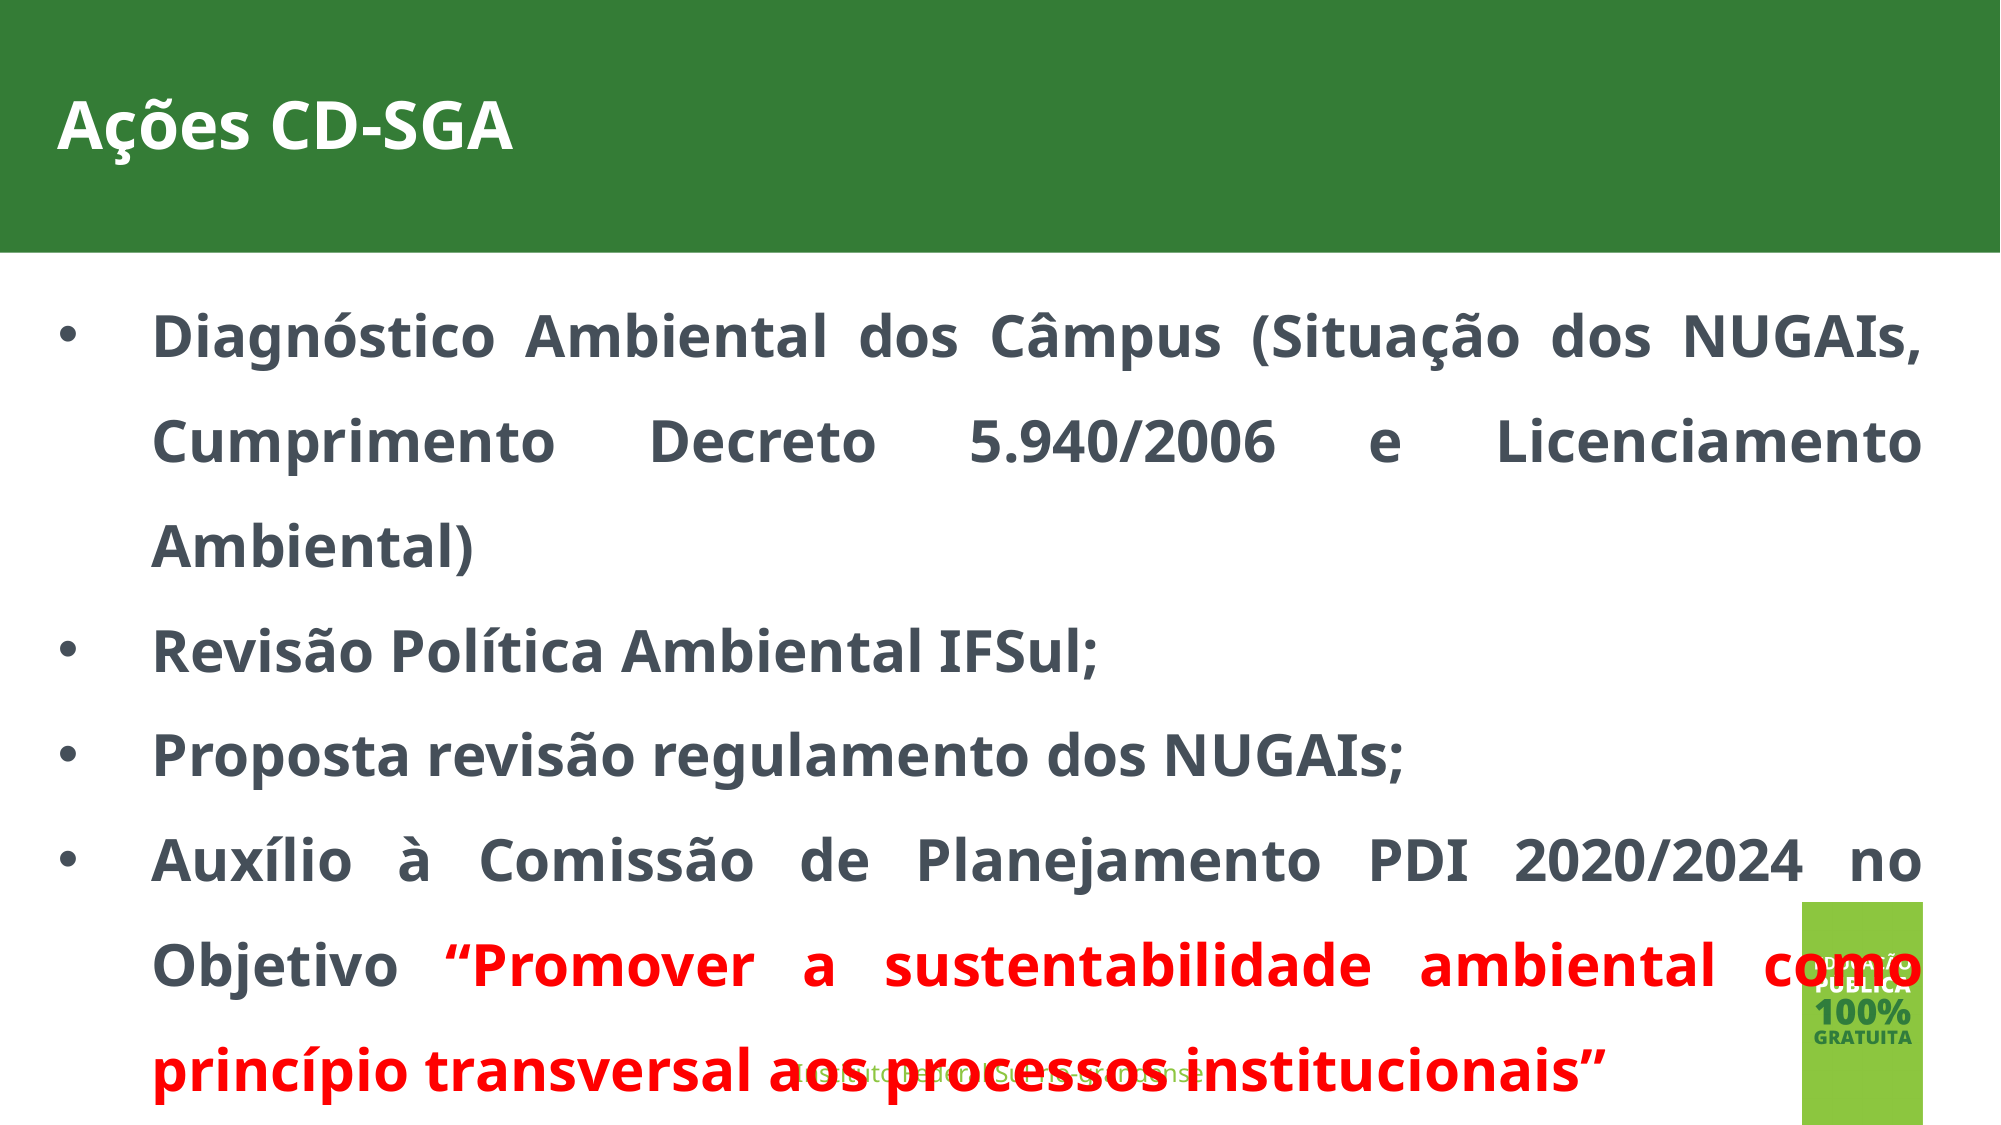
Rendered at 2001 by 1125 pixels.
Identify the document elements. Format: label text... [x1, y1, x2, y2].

text_box [0, 0, 2000, 254]
text_box Diagnóstico Ambiental dos Câmpus (Situação dos NUGAIs, Cumprimento Decreto 5.940/2006 e Licenciamento Ambiental) Revisão Política Ambiental IFSul; Proposta revisão regulamento dos NUGAIs; Auxílio à Comissão de Planejamento PDI 2020/2024 no Objetivo “Promover a sustentabilidade ambiental como princípio transversal aos processos institucionais” [43, 256, 1939, 1111]
text_box Ações CD-SGA [43, 76, 1922, 171]
picture [1802, 902, 1923, 1125]
